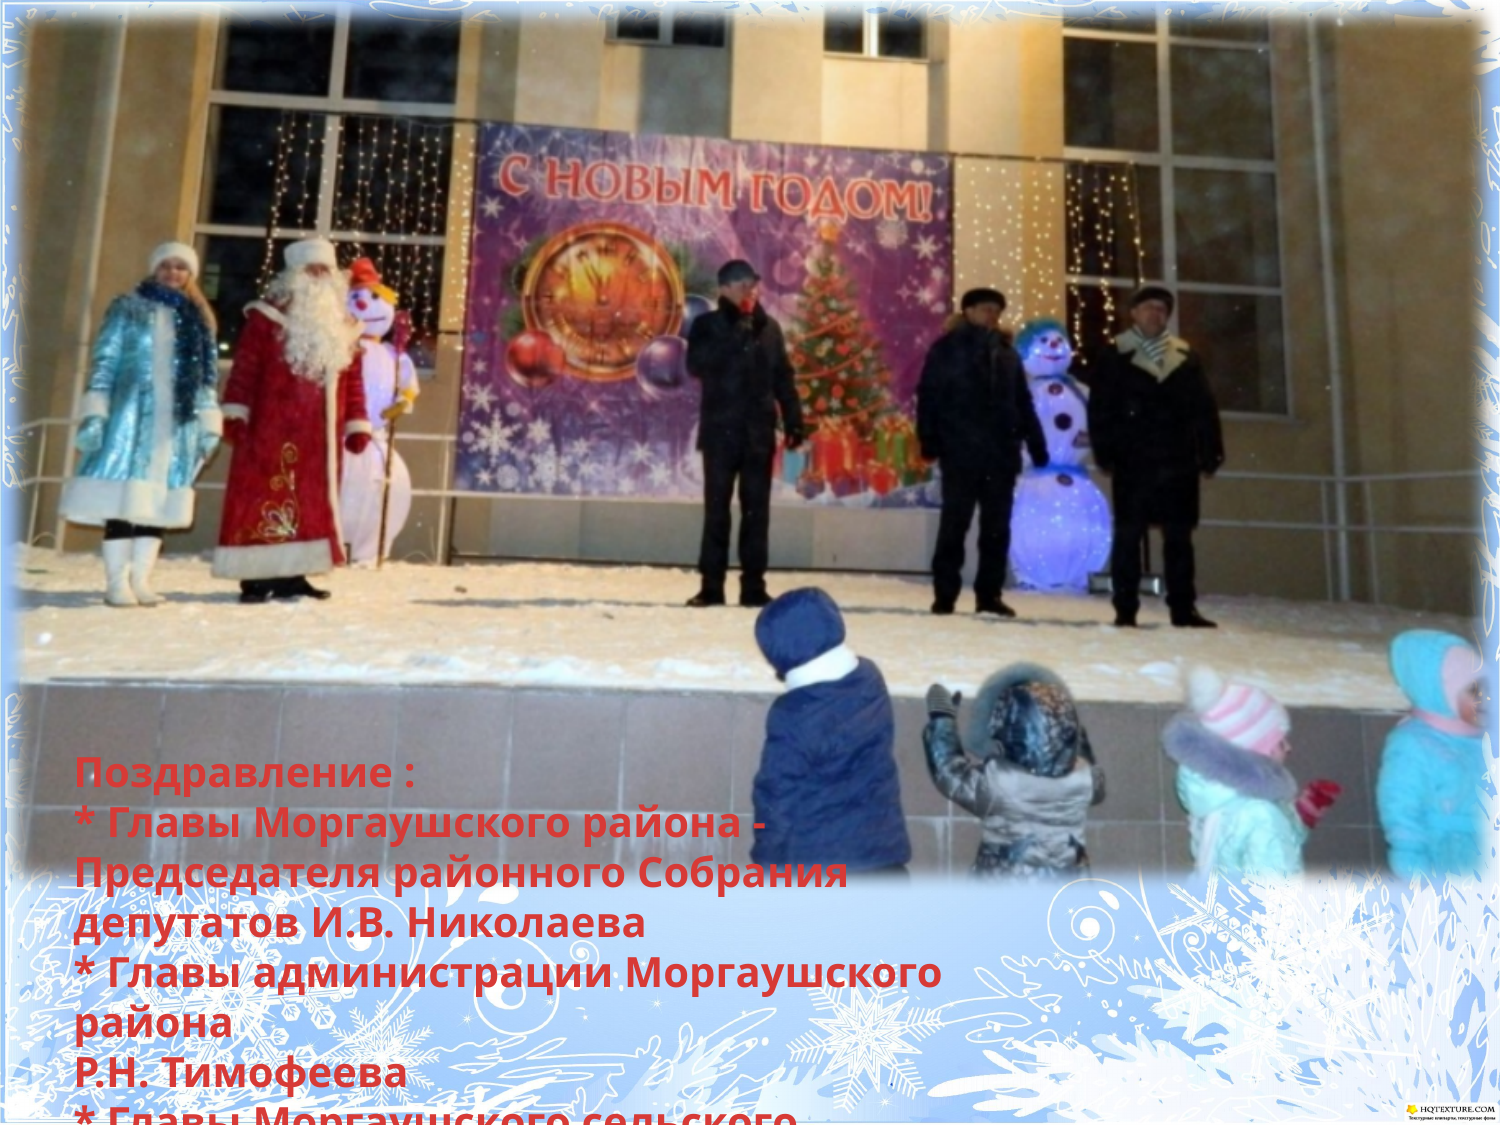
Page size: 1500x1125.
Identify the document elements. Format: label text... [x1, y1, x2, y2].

text_box Поздравление : * Главы Моргаушского района - Председателя районного Собрания депутатов И.В. Николаева * Главы администрации Моргаушского района Р.Н. Тимофеева * Главы Моргаушского сельского поселения С.Н. Ермолаева с Новым 2016 годом [58, 901, 1020, 1125]
picture [0, 0, 1500, 1125]
